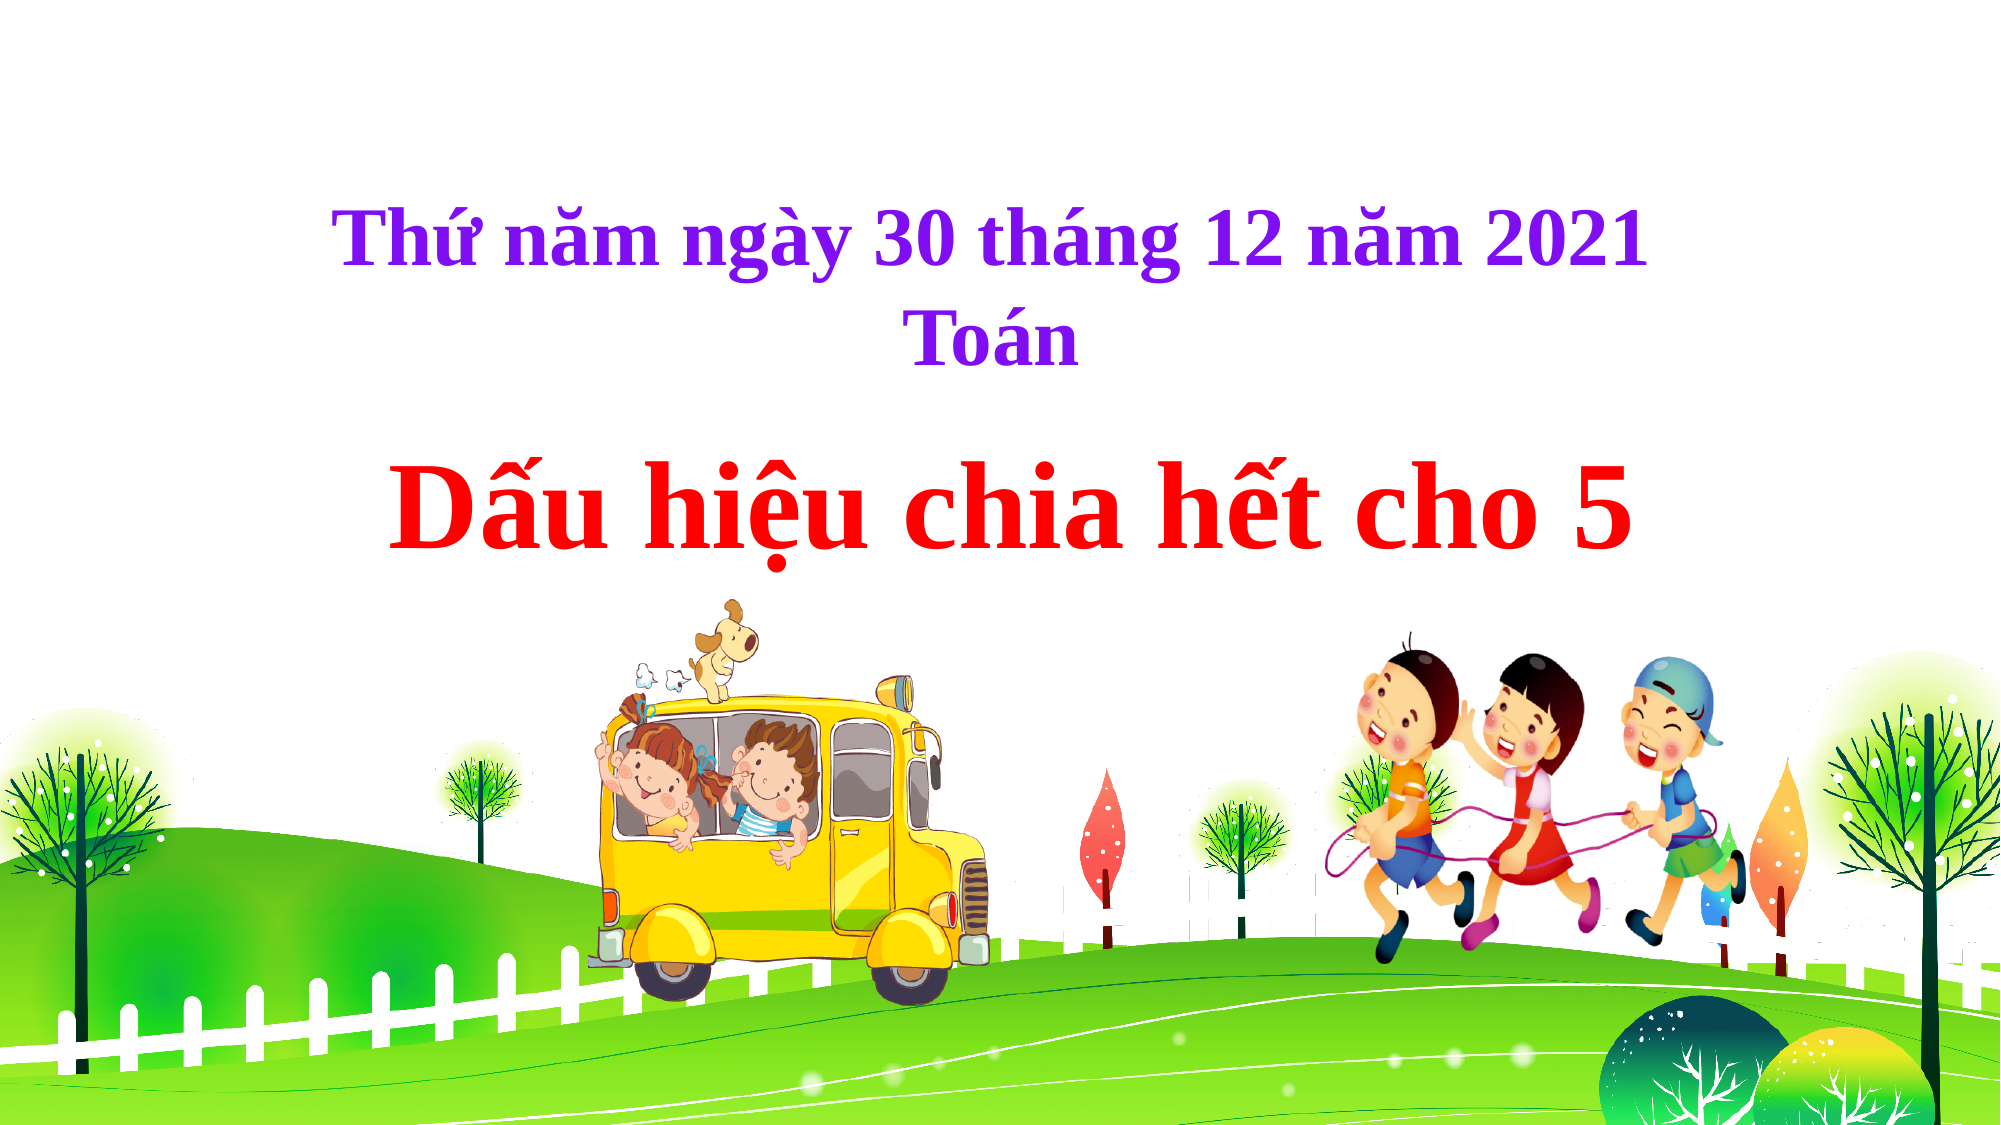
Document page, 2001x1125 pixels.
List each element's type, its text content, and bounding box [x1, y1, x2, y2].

text_box Thứ năm ngày 30 tháng 12 năm 2021 Toán Dấu hiệu chia hết cho 5 [275, 174, 1708, 651]
picture [0, 599, 2000, 1125]
